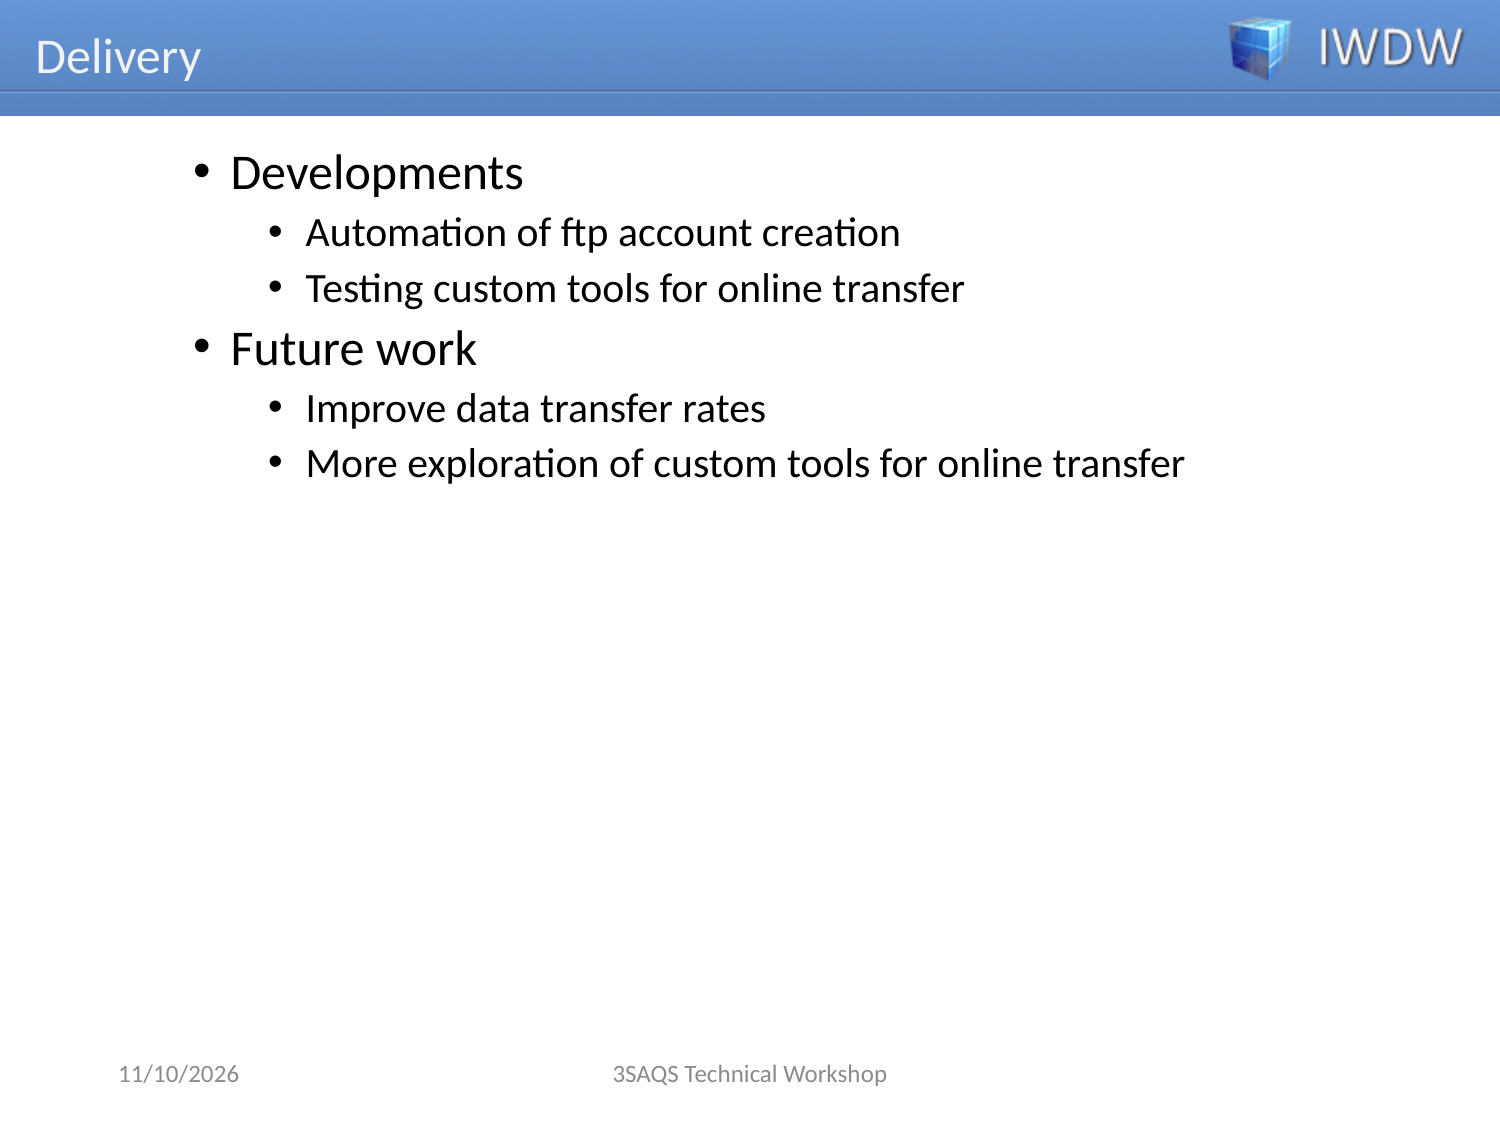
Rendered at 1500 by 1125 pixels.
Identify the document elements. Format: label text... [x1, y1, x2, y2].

list Developments Automation of ftp account creation Testing custom tools for online transfer Future work Improve data transfer rates More exploration of custom tools for online transfer [103, 139, 1397, 1014]
title Delivery [20, 7, 1315, 109]
footer 3SAQS Technical Workshop [496, 1042, 1004, 1103]
picture [0, 0, 1500, 116]
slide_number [103, 1042, 441, 1103]
